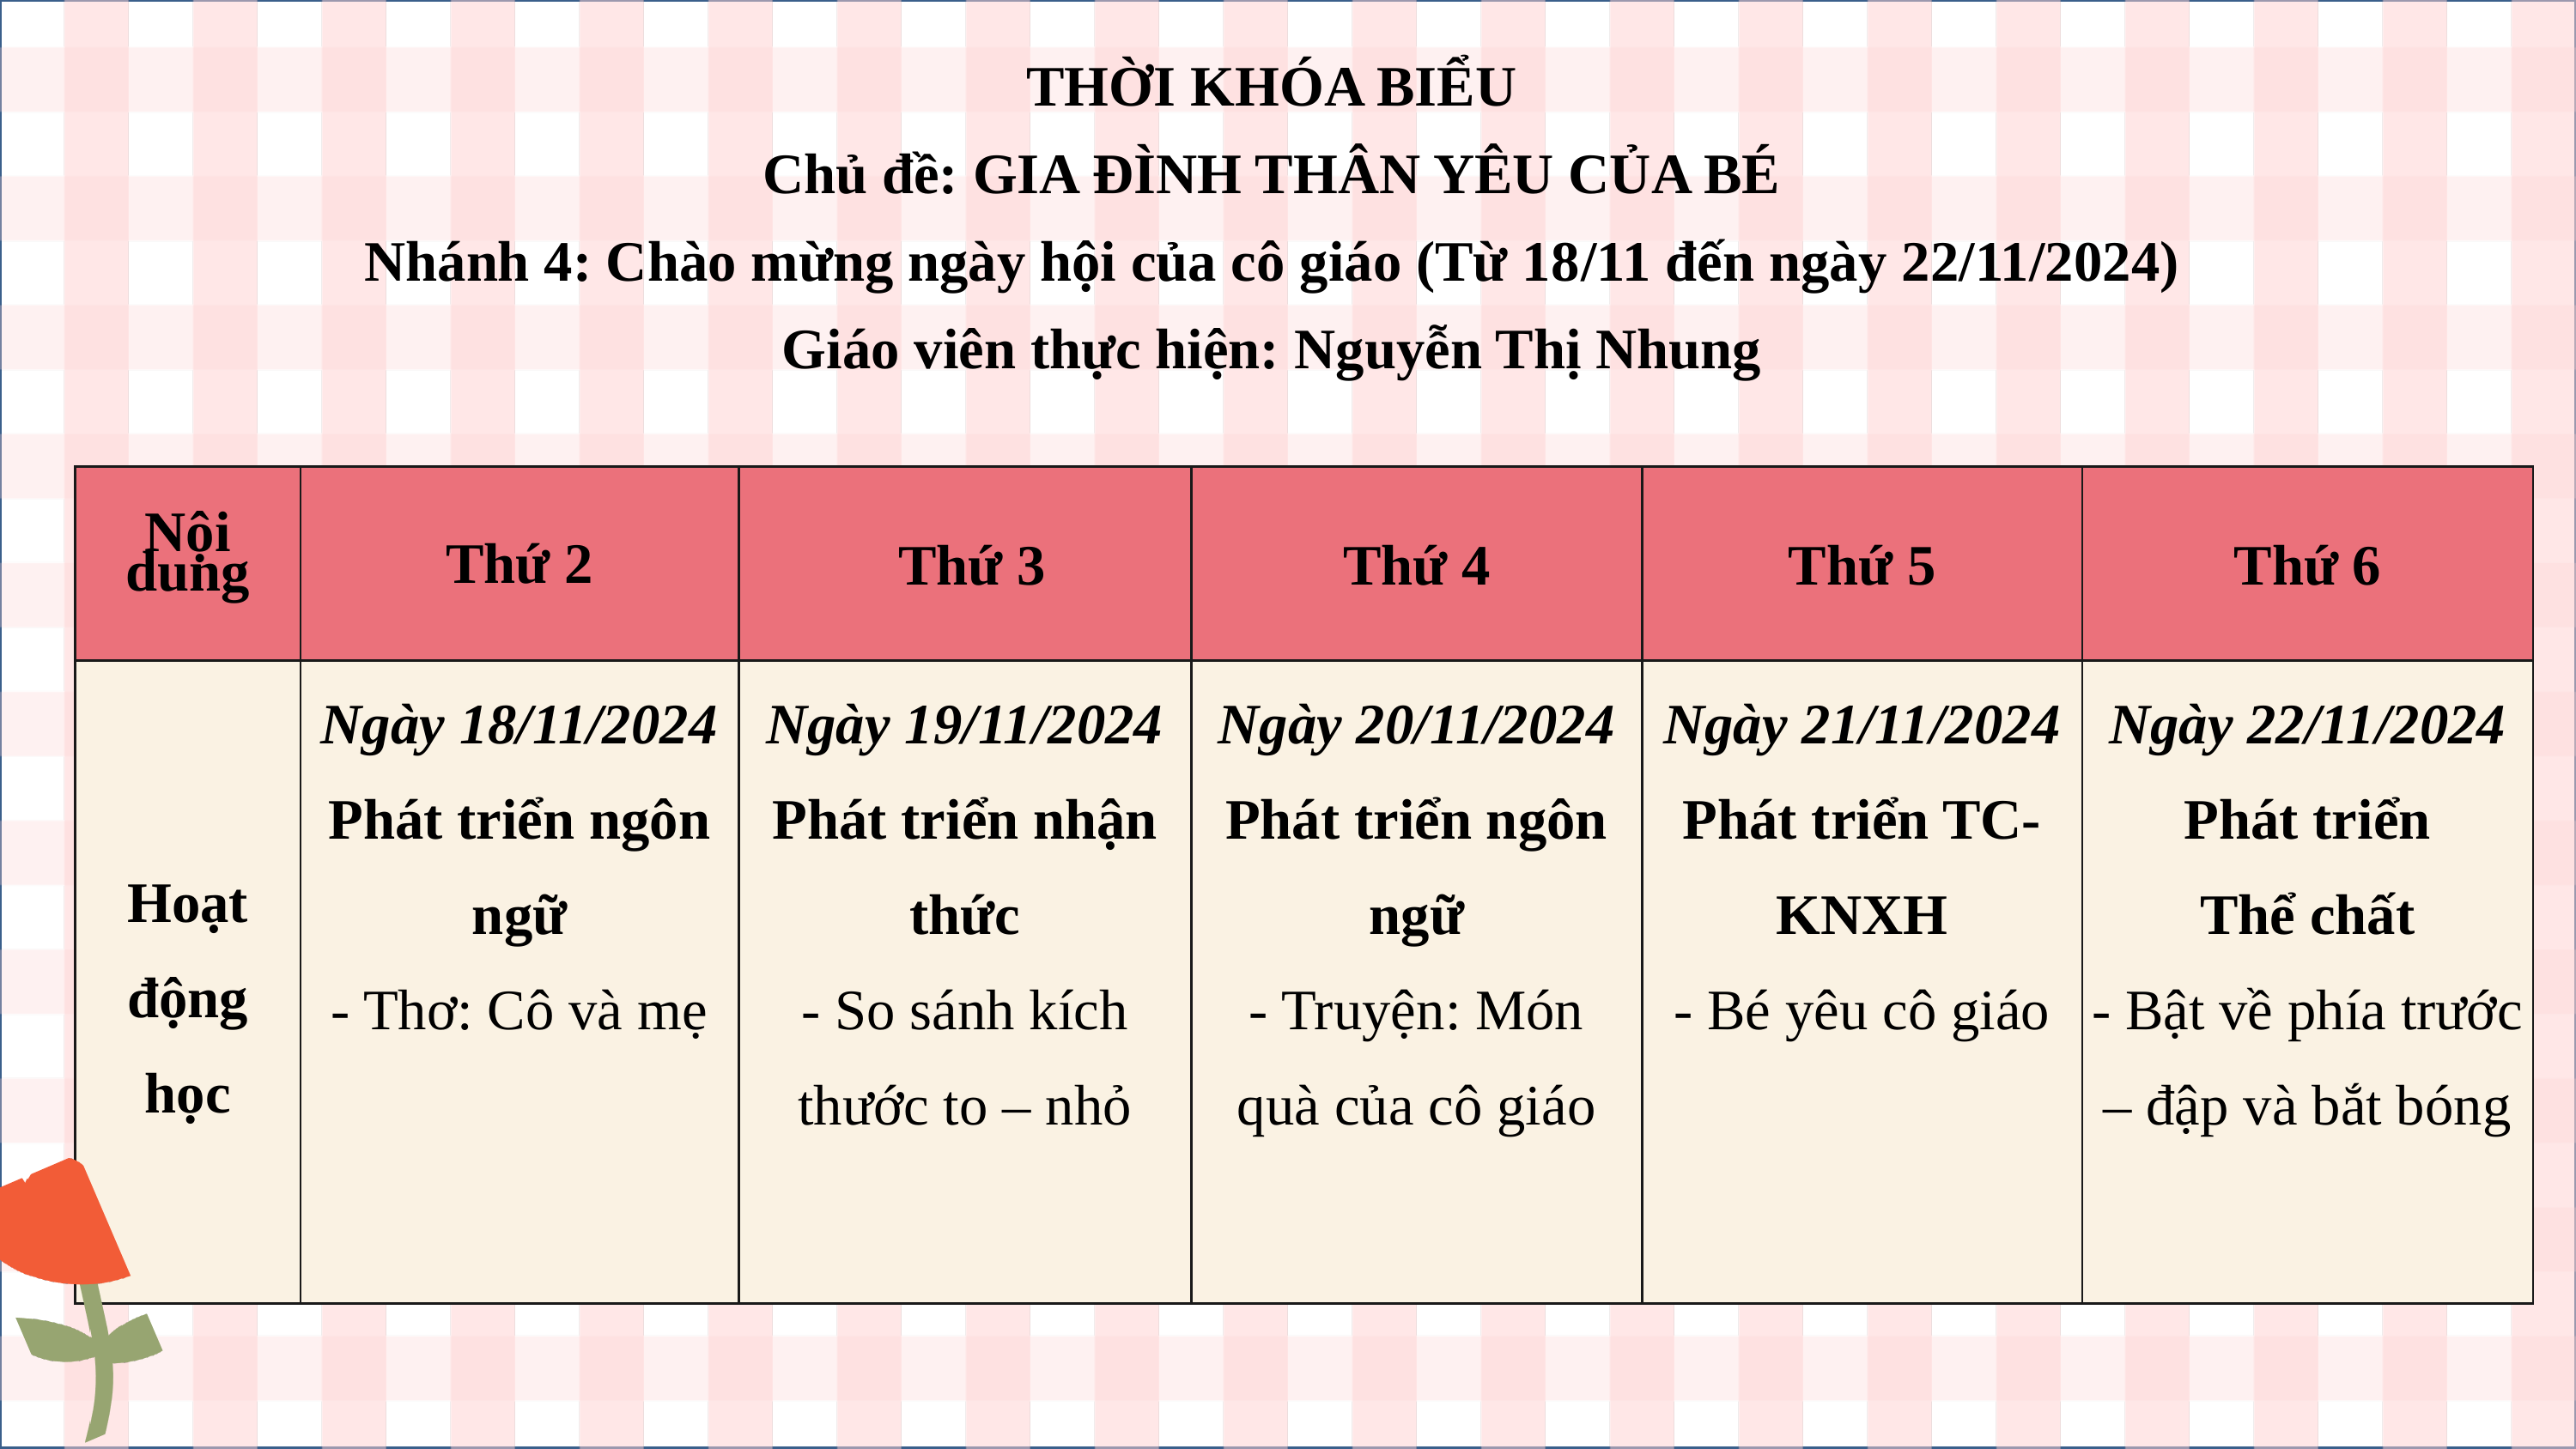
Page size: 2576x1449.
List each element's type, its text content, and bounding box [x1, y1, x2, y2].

table_header Thứ 2 [301, 468, 738, 659]
table_header Thứ 3 [740, 468, 1190, 659]
text_box [0, 1154, 185, 1449]
table_cell Ngày 18/11/2024 Phát triển ngôn ngữ - Thơ: Cô và mẹ [301, 662, 738, 1302]
table_header Thứ 5 [1643, 468, 2081, 659]
table_cell Ngày 19/11/2024 Phát triển nhận thức - So sánh kích thước to – nhỏ [740, 662, 1190, 1302]
text_box [0, 0, 2576, 1449]
text_box THỜI KHÓA BIỂU Chủ đề: GIA ĐÌNH THÂN YÊU CỦA BÉ Nhánh 4: Chào mừng ngày hội của cô giáo (Từ 18/11 đến ngày 22/11/2024) Giáo viên thực hiện: Nguyễn Thị Nhung [300, 37, 2244, 387]
table_header Thứ 6 [2083, 468, 2532, 659]
table_header Nội dung [76, 468, 300, 659]
table_cell Hoạt động học [76, 662, 300, 1302]
table_cell Ngày 22/11/2024 Phát triển Thể chất - Bật về phía trước – đập và bắt bóng [2083, 662, 2532, 1302]
table_cell Ngày 20/11/2024 Phát triển ngôn ngữ - Truyện: Món quà của cô giáo [1193, 662, 1641, 1302]
table_header Thứ 4 [1193, 468, 1641, 659]
table_cell Ngày 21/11/2024 Phát triển TC-KNXH - Bé yêu cô giáo [1643, 662, 2081, 1302]
